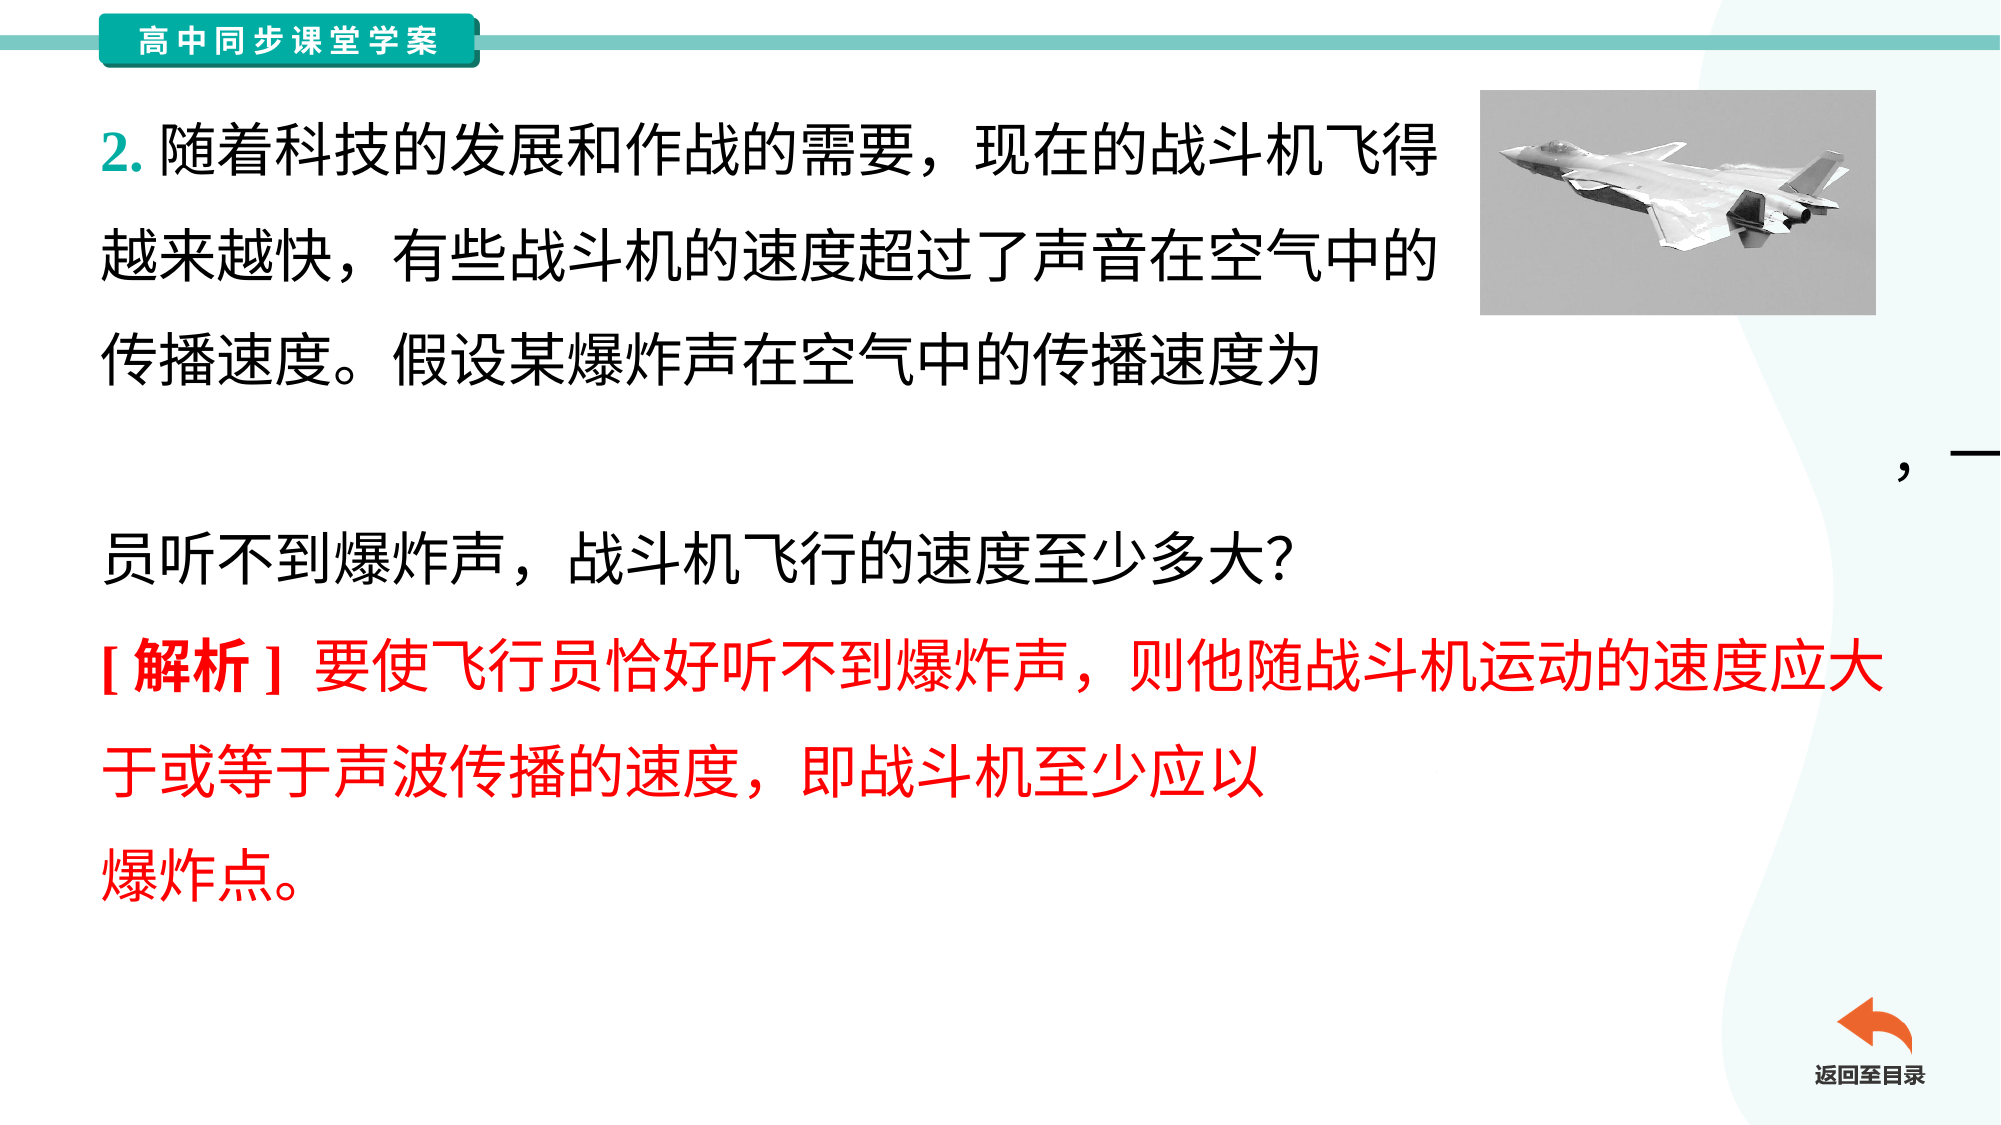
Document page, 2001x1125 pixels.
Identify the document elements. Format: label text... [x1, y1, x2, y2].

text_box 2.随着科技的发展和作战的需要，现在的战斗机飞得 越来越快，有些战斗机的速度超过了声音在空气中的 传播速度。假设某爆炸声在空气中的传播速度为 [100, 76, 1484, 383]
picture [0, 0, 2000, 1125]
